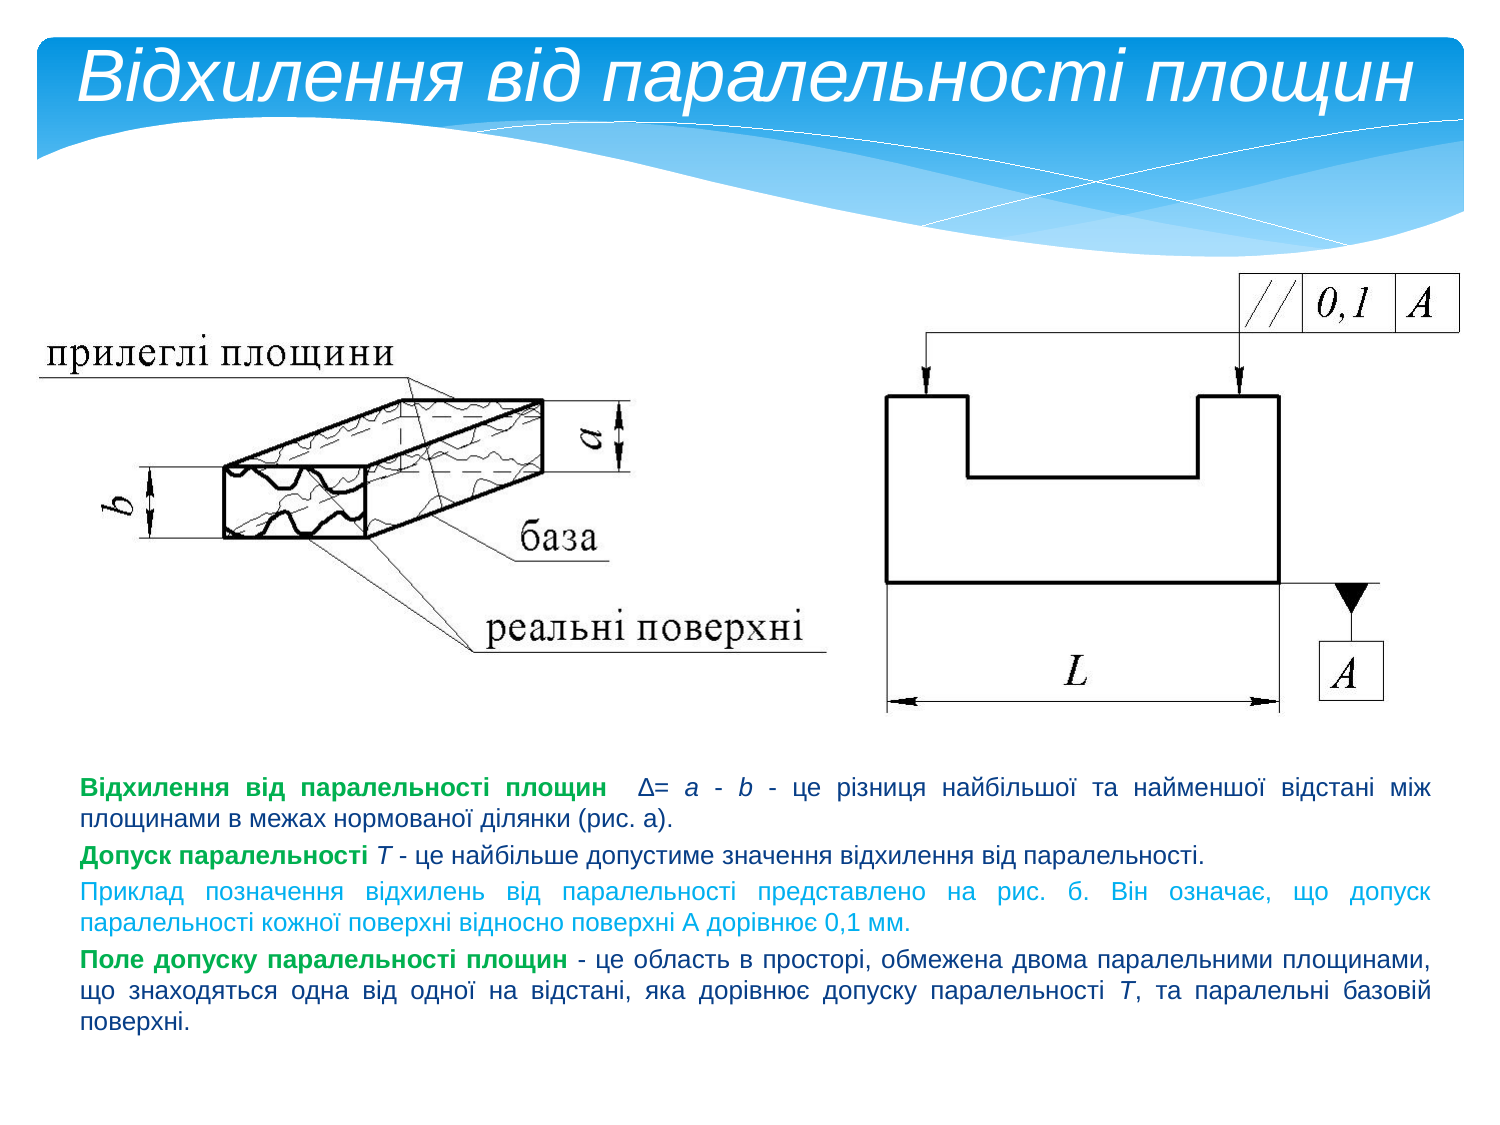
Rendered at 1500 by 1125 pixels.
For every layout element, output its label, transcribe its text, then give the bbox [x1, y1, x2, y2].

title Відхилення від паралельності площин [32, 18, 1460, 125]
list Відхилення від паралельності площин ∆= а - b - це різниця найбільшої та найменшої відстані між площинами в межах нормованої ділянки (рис. а). Допуск паралельності Т - це найбільше допустиме значення відхилення від паралельності. Приклад позначення відхилень від паралельності представлено на рис. б. Він означає, що допуск паралельності кожної поверхні відносно поверхні А дорівнює 0,1 мм. Поле допуску паралельності площин - це область в просторі, обмежена двома паралельними площинами, що знаходяться одна від одної на відстані, яка дорівнює допуску паралельності Т, та паралельні базовій поверхні. [64, 763, 1448, 1048]
picture [36, 269, 1464, 717]
